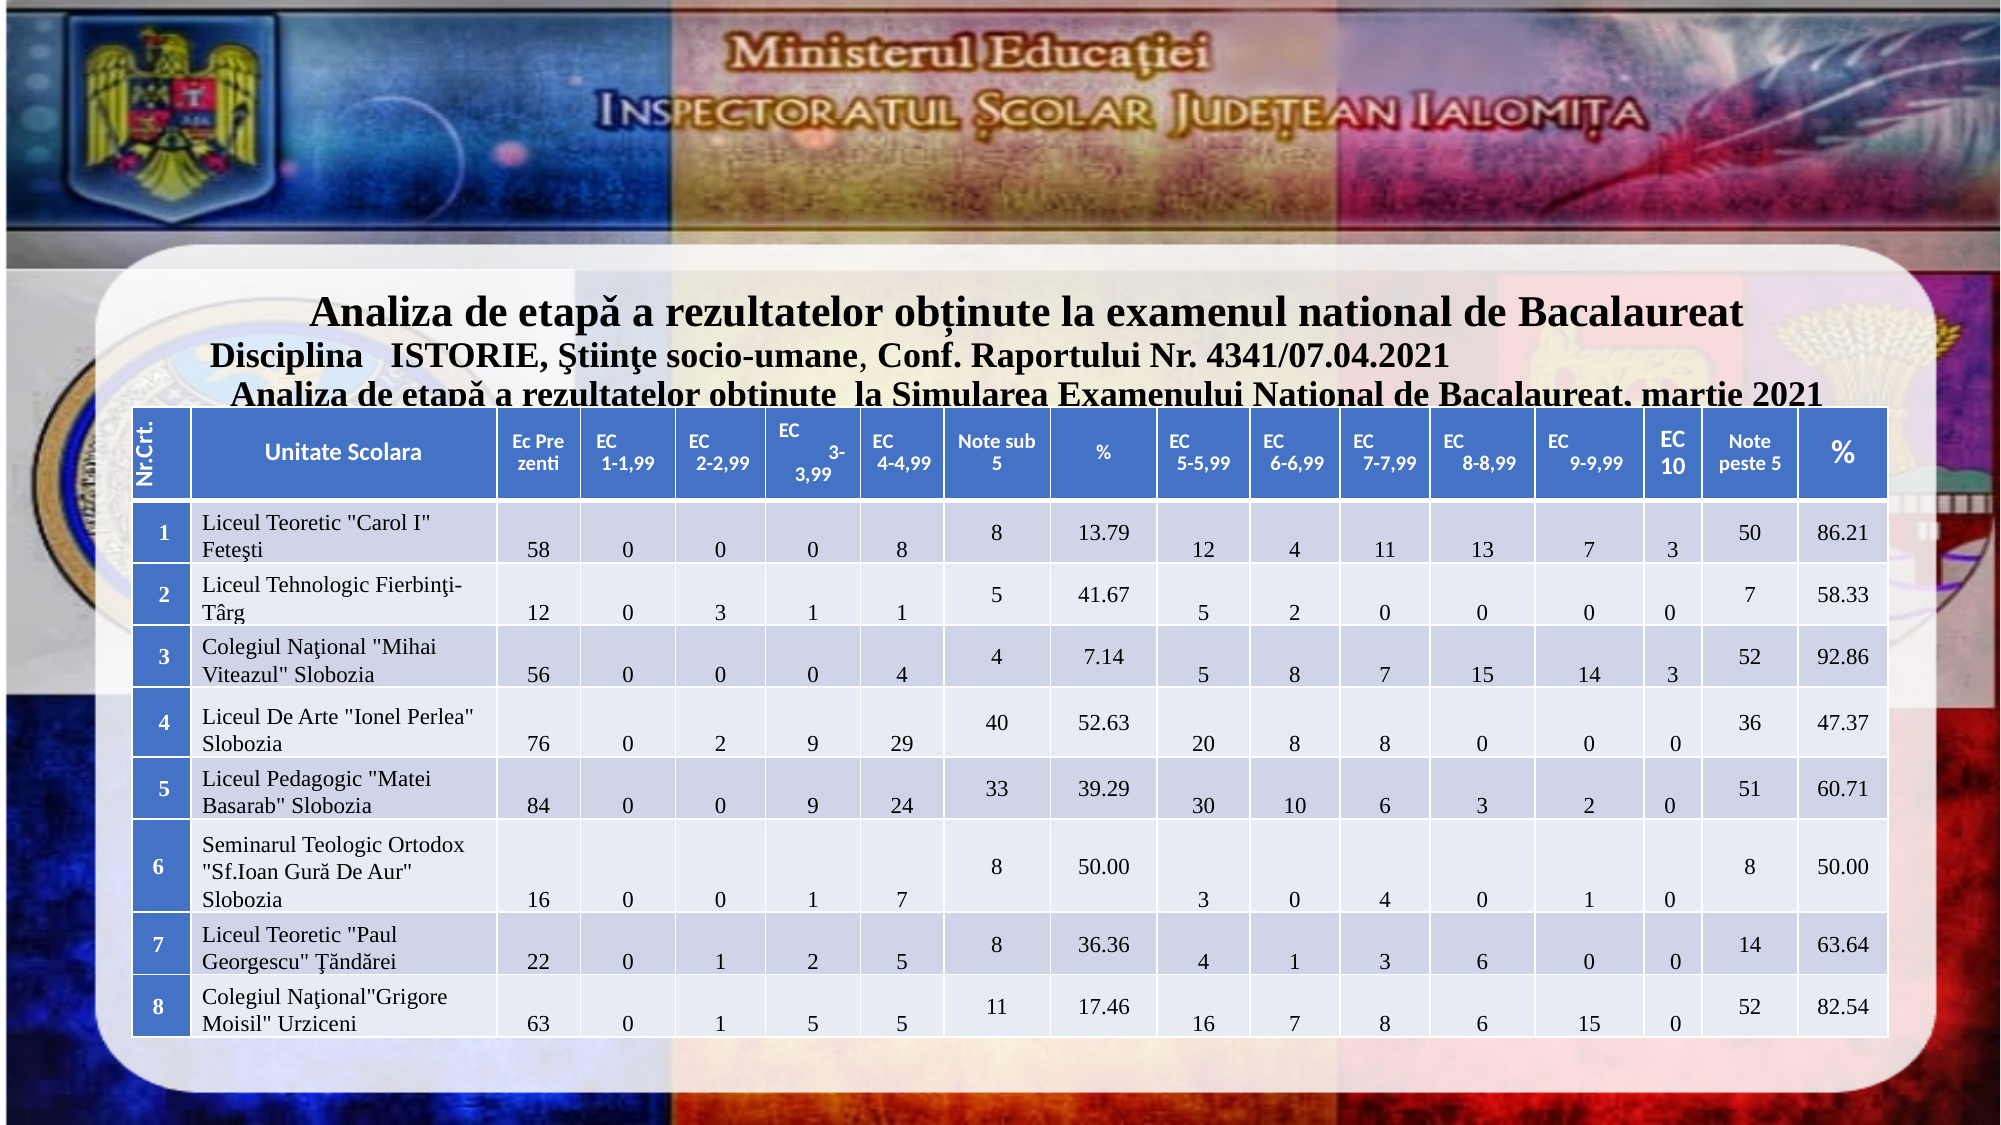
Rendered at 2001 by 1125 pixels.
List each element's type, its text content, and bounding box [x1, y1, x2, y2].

table_header EC 4-4,99 [861, 408, 943, 498]
table_cell 52.63 [1051, 688, 1156, 756]
table_cell 14 [1536, 626, 1643, 686]
table_cell 3 [1158, 820, 1249, 911]
table_cell 8 [861, 503, 943, 562]
table_cell 3 [1645, 626, 1701, 686]
table_cell 0 [1645, 688, 1701, 756]
table_cell 3 [1431, 758, 1534, 818]
table_header % [1051, 408, 1156, 498]
table_cell 13.79 [1051, 503, 1156, 562]
table_cell 2 [766, 913, 860, 974]
table_header EC 5-5,99 [1158, 408, 1249, 498]
table_cell 12 [1158, 503, 1249, 562]
table_cell 41.67 [1051, 564, 1156, 624]
table_cell 6 [1341, 758, 1429, 818]
table_cell 0 [1431, 564, 1534, 624]
table_cell 2 [1536, 758, 1643, 818]
table_cell 9 [766, 688, 860, 756]
table_cell Colegiul Naţional"Grigore Moisil" Urziceni [192, 975, 496, 1036]
table_cell 0 [1536, 688, 1643, 756]
table_cell 0 [1341, 564, 1429, 624]
table_cell 0 [1536, 913, 1643, 974]
table_header EC 9-9,99 [1536, 408, 1643, 498]
table_cell 39.29 [1051, 758, 1156, 818]
table_cell 4 [133, 688, 190, 756]
table_cell 36 [1703, 688, 1797, 756]
table_cell 17.46 [1051, 975, 1156, 1036]
table_cell 52 [1703, 975, 1797, 1036]
table_cell 58.33 [1799, 564, 1887, 624]
table_cell 16 [1158, 975, 1249, 1036]
table_cell 5 [1158, 564, 1249, 624]
table_cell 50 [1703, 503, 1797, 562]
table_cell 0 [581, 913, 675, 974]
table_cell 4 [1341, 820, 1429, 911]
table_cell 1 [766, 820, 860, 911]
table_cell 40 [945, 688, 1050, 756]
table_cell 4 [1251, 503, 1339, 562]
table_cell 33 [945, 758, 1050, 818]
table_cell 76 [498, 688, 580, 756]
table_cell 0 [676, 626, 765, 686]
table_cell 8 [1341, 688, 1429, 756]
table_cell 0 [1645, 564, 1701, 624]
table_cell 4 [945, 626, 1050, 686]
table_header EC 7-7,99 [1341, 408, 1429, 498]
table_cell 10 [1251, 758, 1339, 818]
table_cell 15 [1431, 626, 1534, 686]
table_cell 30 [1158, 758, 1249, 818]
table_cell 50.00 [1051, 820, 1156, 911]
table_cell 7 [1703, 564, 1797, 624]
table_header EC 1-1,99 [581, 408, 675, 498]
table_cell 1 [861, 564, 943, 624]
table_cell 82.54 [1799, 975, 1887, 1036]
table_cell Colegiul Naţional "Mihai Viteazul" Slobozia [192, 626, 496, 686]
table_cell 52 [1703, 626, 1797, 686]
table_cell 51 [1703, 758, 1797, 818]
table_cell 63 [498, 975, 580, 1036]
table_cell 12 [498, 564, 580, 624]
table_cell 47.37 [1799, 688, 1887, 756]
table_cell 8 [945, 913, 1050, 974]
table_header EC 8-8,99 [1431, 408, 1534, 498]
table_cell 0 [1431, 688, 1534, 756]
table_header EC 3-3,99 [766, 408, 860, 498]
table_cell 0 [581, 820, 675, 911]
table_cell 0 [1431, 820, 1534, 911]
table_header Unitate Scolara [192, 408, 496, 498]
picture [0, 0, 2001, 1125]
table_cell 0 [581, 975, 675, 1036]
table_cell 36.36 [1051, 913, 1156, 974]
table_cell 15 [1536, 975, 1643, 1036]
table_cell 0 [1645, 913, 1701, 974]
table_cell 7 [1341, 626, 1429, 686]
table_cell 0 [676, 503, 765, 562]
table_cell 0 [1251, 820, 1339, 911]
table_cell 8 [1251, 626, 1339, 686]
table_cell 1 [1536, 820, 1643, 911]
table_cell 13 [1431, 503, 1534, 562]
table_cell 5 [861, 913, 943, 974]
table_cell 5 [945, 564, 1050, 624]
table_cell Liceul Teoretic "Carol I" Feteşti [192, 503, 496, 562]
table_cell 50.00 [1799, 820, 1887, 911]
table_cell 6 [133, 820, 190, 911]
table_cell 1 [676, 913, 765, 974]
table_cell 60.71 [1799, 758, 1887, 818]
table_cell 0 [581, 688, 675, 756]
table_cell 1 [766, 564, 860, 624]
table_header Note peste 5 [1703, 408, 1797, 498]
table_cell 0 [676, 758, 765, 818]
table_header Nr.Crt. [133, 408, 190, 498]
table_cell 84 [498, 758, 580, 818]
table_cell Liceul Teoretic "Paul Georgescu" Ţăndărei [192, 913, 496, 974]
table_cell 11 [945, 975, 1050, 1036]
table_cell 56 [498, 626, 580, 686]
table_cell 86.21 [1799, 503, 1887, 562]
table_cell 8 [1251, 688, 1339, 756]
table_cell 9 [766, 758, 860, 818]
table_cell 1 [133, 503, 190, 562]
table_cell 7 [1251, 975, 1339, 1036]
table_cell 5 [133, 758, 190, 818]
table_cell Liceul Pedagogic "Matei Basarab" Slobozia [192, 758, 496, 818]
table_cell 0 [766, 503, 860, 562]
table_cell 14 [1703, 913, 1797, 974]
table_cell 2 [676, 688, 765, 756]
table_cell 1 [1251, 913, 1339, 974]
table_cell Liceul De Arte "Ionel Perlea" Slobozia [192, 688, 496, 756]
table_cell 11 [1341, 503, 1429, 562]
table_cell 6 [1431, 975, 1534, 1036]
table_cell 58 [498, 503, 580, 562]
table_cell Liceul Tehnologic Fierbinţi-Târg [192, 564, 496, 624]
table_cell 0 [581, 564, 675, 624]
table_cell 8 [945, 820, 1050, 911]
table_cell 22 [498, 913, 580, 974]
table_cell 16 [498, 820, 580, 911]
table_cell 0 [581, 503, 675, 562]
table_cell 0 [1536, 564, 1643, 624]
table_cell 3 [133, 626, 190, 686]
table_cell 0 [766, 626, 860, 686]
table_header EC 10 [1645, 408, 1701, 498]
table_cell 20 [1158, 688, 1249, 756]
table_header EC 2-2,99 [676, 408, 765, 498]
table_cell 8 [133, 975, 190, 1036]
table_cell 2 [133, 564, 190, 624]
table_cell 29 [861, 688, 943, 756]
table_cell 6 [1431, 913, 1534, 974]
table_cell 4 [1158, 913, 1249, 974]
table_cell 5 [861, 975, 943, 1036]
table_cell 63.64 [1799, 913, 1887, 974]
table_header Note sub 5 [945, 408, 1050, 498]
table_cell 0 [1645, 758, 1701, 818]
table_cell 8 [945, 503, 1050, 562]
table_cell 0 [676, 820, 765, 911]
table_cell 2 [1251, 564, 1339, 624]
table_header EC 6-6,99 [1251, 408, 1339, 498]
table_cell 1 [676, 975, 765, 1036]
table_cell 0 [1645, 975, 1701, 1036]
table_cell 7 [861, 820, 943, 911]
table_cell Seminarul Teologic Ortodox "Sf.Ioan Gură De Aur" Slobozia [192, 820, 496, 911]
table_header Ec Pre zenti [498, 408, 580, 498]
table_cell 24 [861, 758, 943, 818]
title Analiza de etapǎ a rezultatelor obținute la examenul national de Bacalaureat Disciplina ISTORIE, Ştiinţe socio-umane, Conf. Raportului Nr. 4341/07.04.2021 Analiza de etapǎ a rezultatelor obținute la Simularea Examenului Național de Bacalaureat, martie 2021 [165, 264, 1891, 482]
table_cell 8 [1341, 975, 1429, 1036]
table_cell 0 [1645, 820, 1701, 911]
table_cell 5 [1158, 626, 1249, 686]
table_cell 92.86 [1799, 626, 1887, 686]
table_cell 0 [581, 758, 675, 818]
table_header % [1799, 408, 1887, 498]
table_cell 8 [1703, 820, 1797, 911]
table_cell 3 [1341, 913, 1429, 974]
table_cell 3 [1645, 503, 1701, 562]
table_cell 7 [1536, 503, 1643, 562]
table_cell 7 [133, 913, 190, 974]
table_cell 7.14 [1051, 626, 1156, 686]
table_cell 5 [766, 975, 860, 1036]
table_cell 0 [581, 626, 675, 686]
table_cell 3 [676, 564, 765, 624]
table_cell 4 [861, 626, 943, 686]
